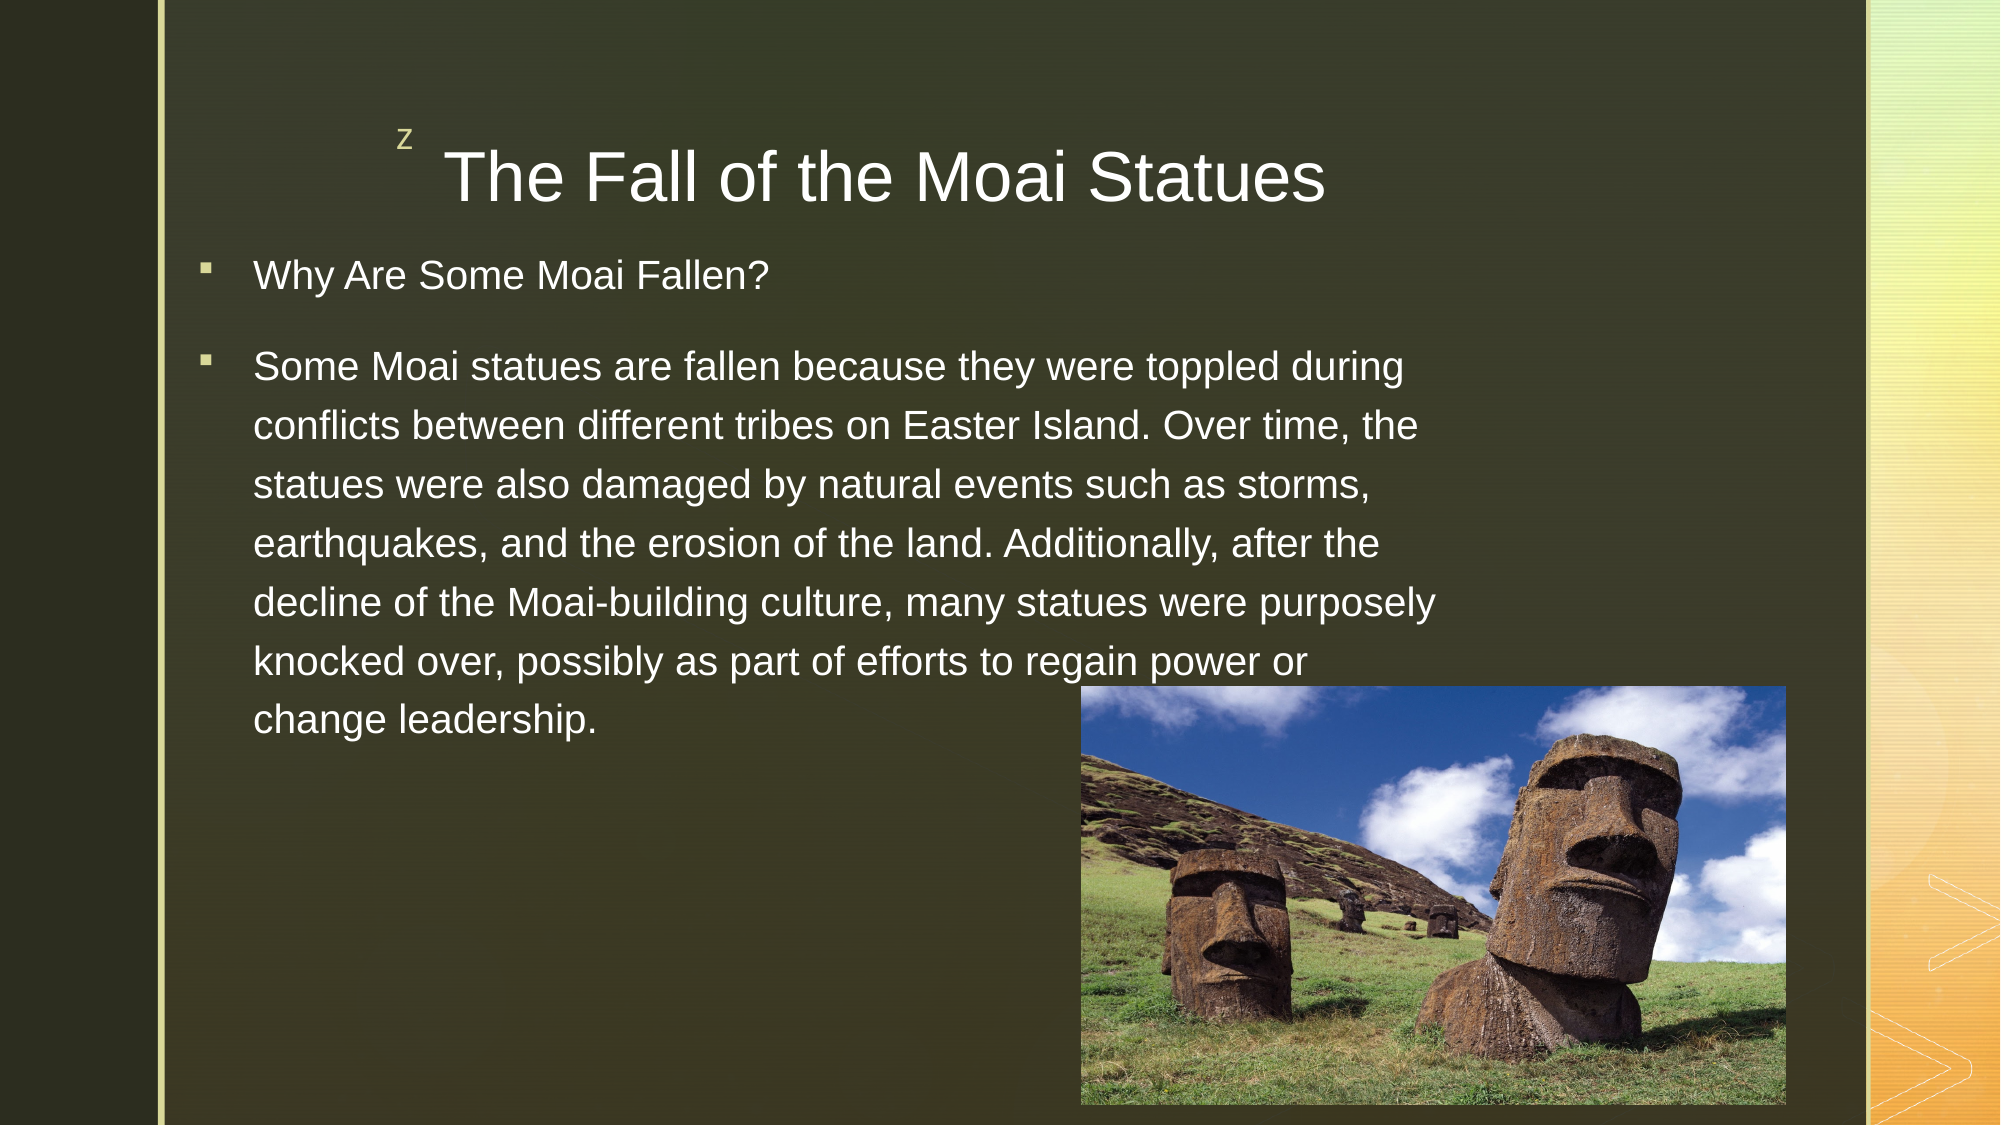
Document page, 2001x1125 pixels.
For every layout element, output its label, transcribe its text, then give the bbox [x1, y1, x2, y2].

picture [1871, 0, 2001, 1125]
list Why Are Some Moai Fallen? Some Moai statues are fallen because they were toppled during conflicts between different tribes on Easter Island. Over time, the statues were also damaged by natural events such as storms, earthquakes, and the erosion of the land. Additionally, after the decline of the Moai-building culture, many statues were purposely knocked over, possibly as part of efforts to regain power or change leadership. [182, 229, 1462, 752]
picture [1080, 686, 1787, 1106]
title The Fall of the Moai Statues [428, 132, 1734, 310]
